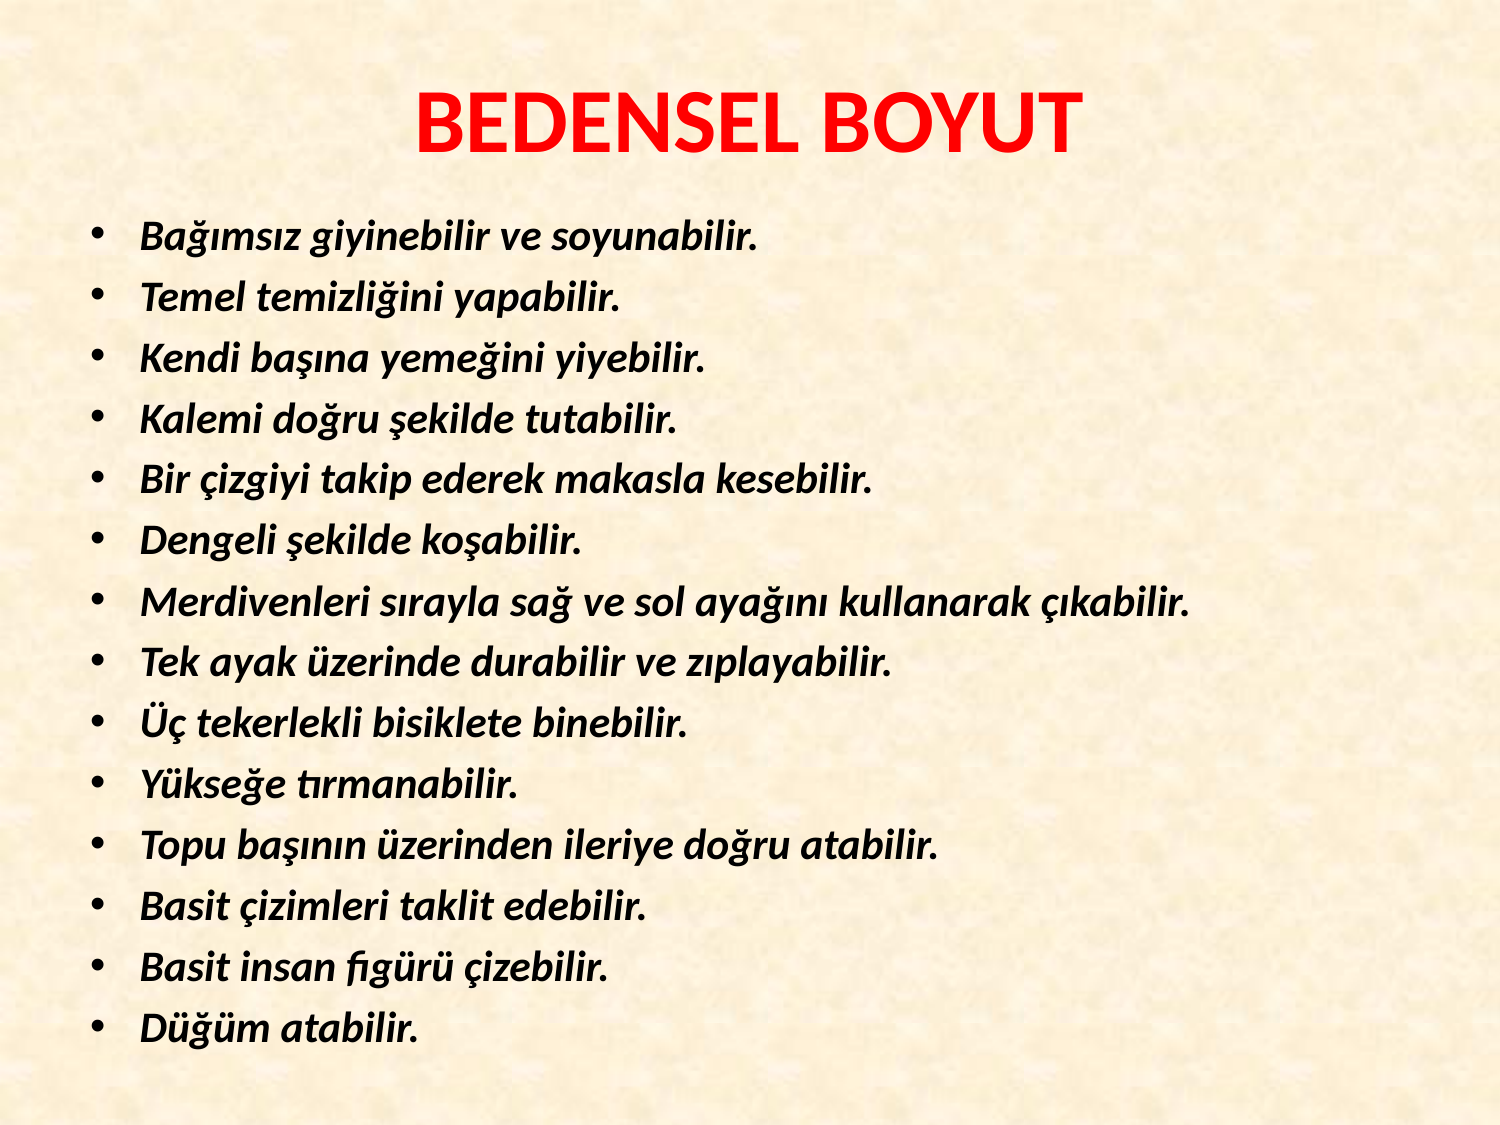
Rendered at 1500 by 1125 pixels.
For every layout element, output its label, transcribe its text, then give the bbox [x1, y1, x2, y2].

title BEDENSEL BOYUT [75, 45, 1425, 188]
list Bağımsız giyinebilir ve soyunabilir. Temel temizliğini yapabilir. Kendi başına yemeğini yiyebilir. Kalemi doğru şekilde tutabilir. Bir çizgiyi takip ederek makasla kesebilir. Dengeli şekilde koşabilir. Merdivenleri sırayla sağ ve sol ayağını kullanarak çıkabilir. Tek ayak üzerinde durabilir ve zıplayabilir. Üç tekerlekli bisiklete binebilir. Yükseğe tırmanabilir. Topu başının üzerinden ileriye doğru atabilir. Basit çizimleri taklit edebilir. Basit insan figürü çizebilir. Düğüm atabilir. [75, 199, 1425, 1067]
picture [0, 0, 1500, 1125]
